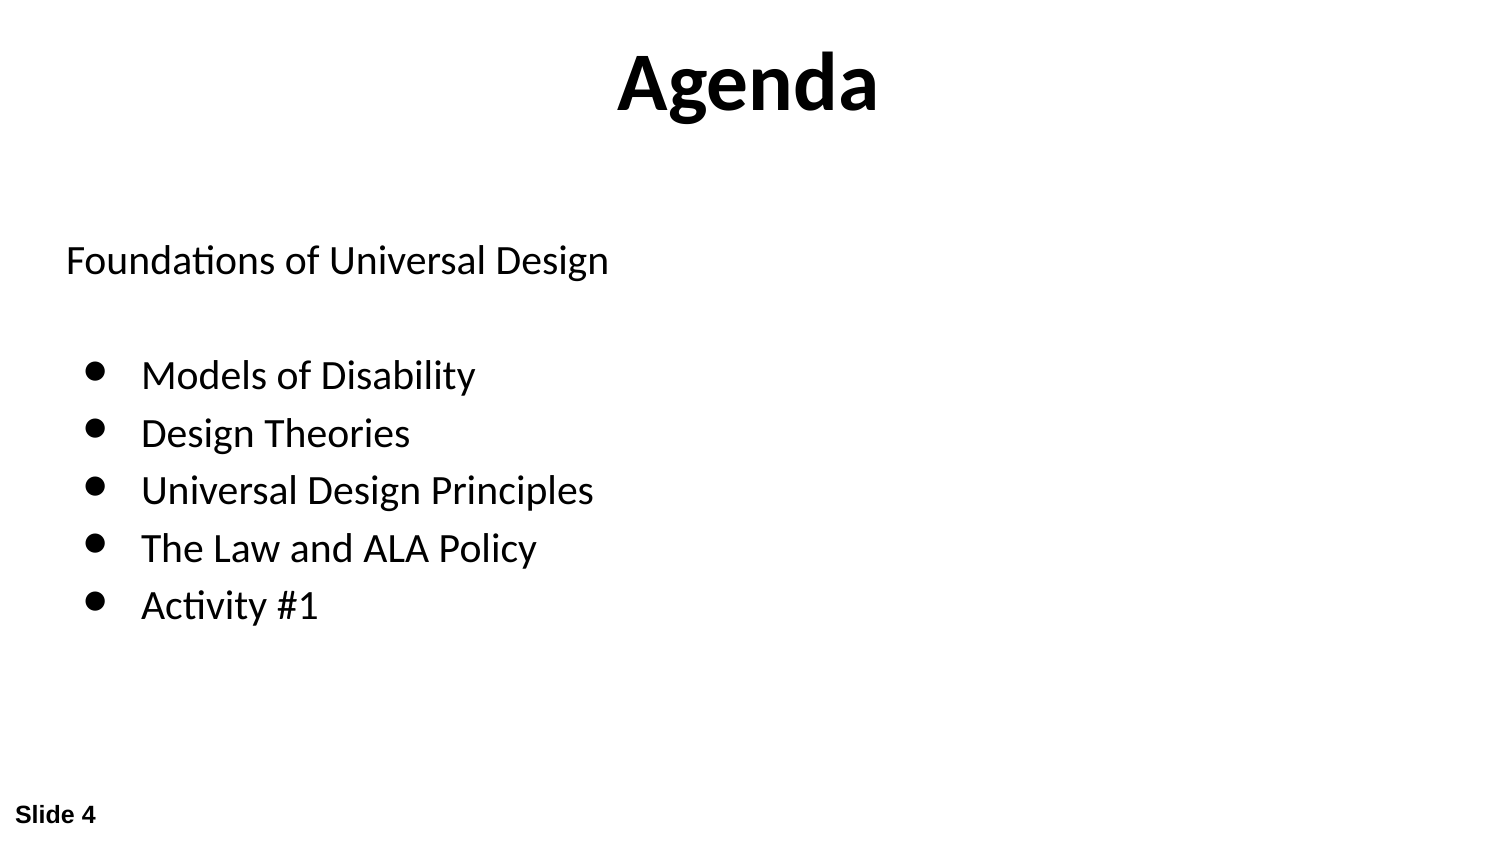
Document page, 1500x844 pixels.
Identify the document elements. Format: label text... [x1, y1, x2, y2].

list Foundations of Universal Design Models of Disability Design Theories Universal Design Principles The Law and ALA Policy Activity #1 [51, 210, 1449, 685]
title Agenda [603, 11, 897, 153]
text_box Slide 4 [0, 783, 122, 844]
